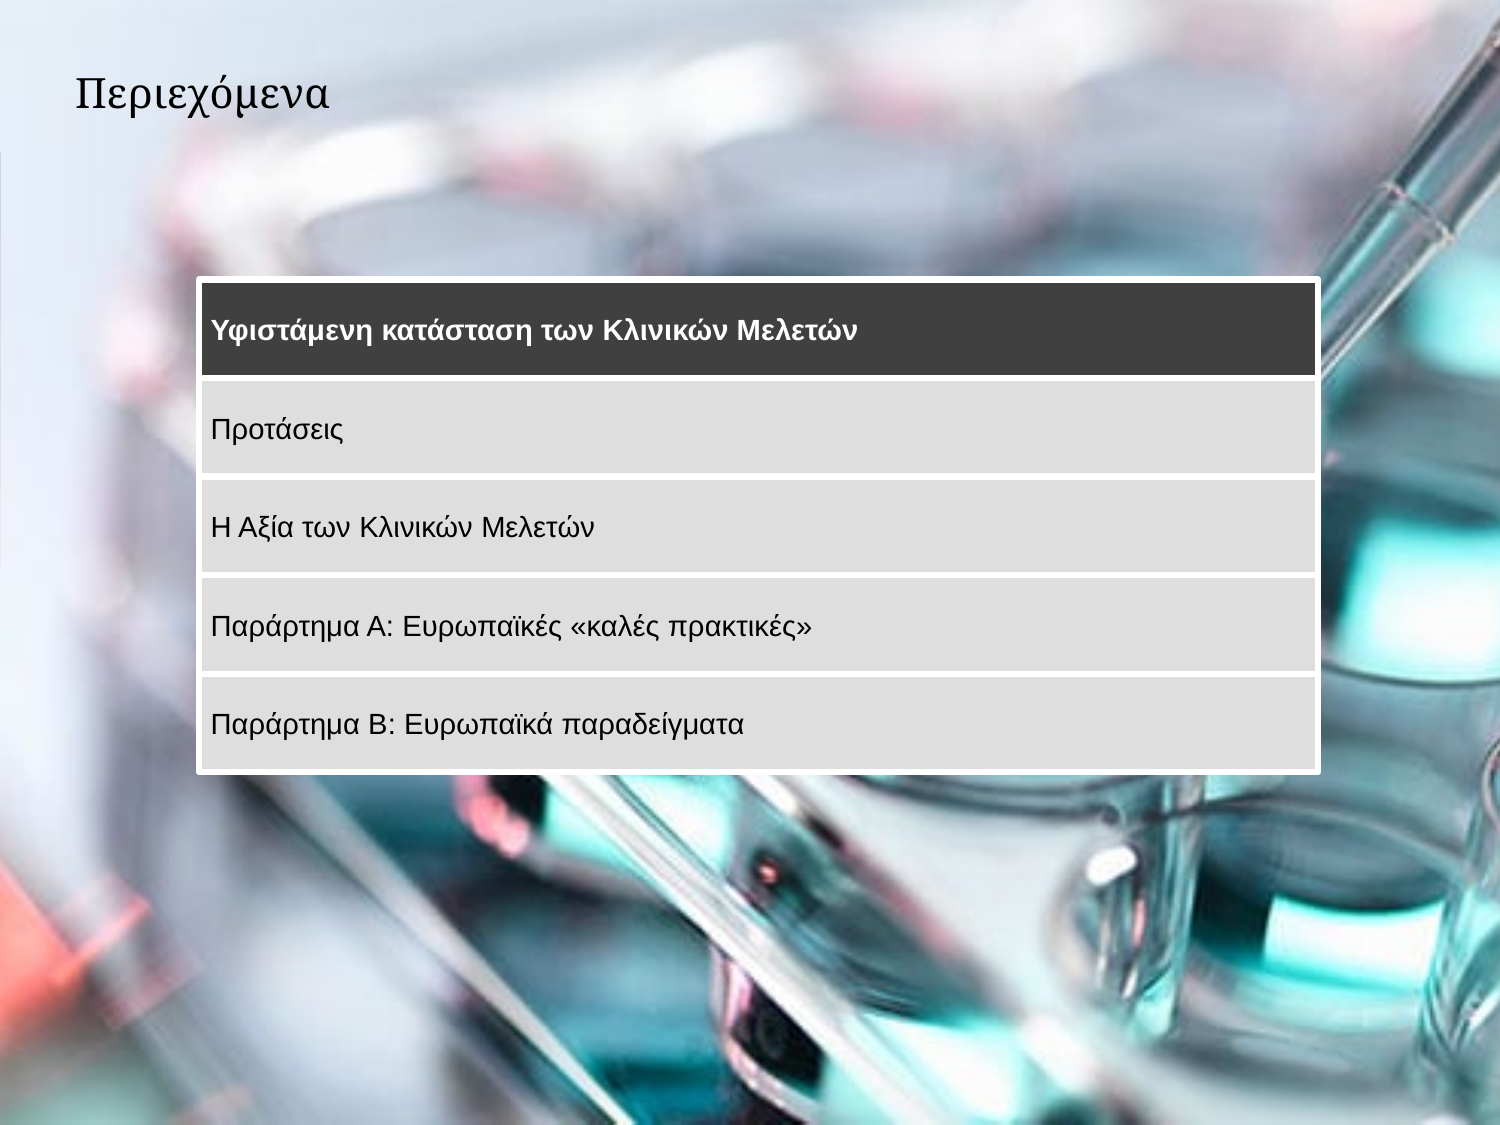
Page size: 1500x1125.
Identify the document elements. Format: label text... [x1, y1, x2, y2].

text_box Προτάσεις [198, 377, 1318, 476]
picture [0, 0, 1500, 1125]
text_box Παράρτημα Β: Ευρωπαϊκά παραδείγματα [198, 673, 1318, 773]
title Περιεχόμενα [75, 75, 1425, 152]
text_box Παράρτημα Α: Ευρωπαϊκές «καλές πρακτικές» [198, 575, 1318, 673]
text_box Υφιστάμενη κατάσταση των Κλινικών Μελετών [198, 279, 1318, 377]
text_box Η Αξία των Κλινικών Μελετών [198, 476, 1318, 575]
